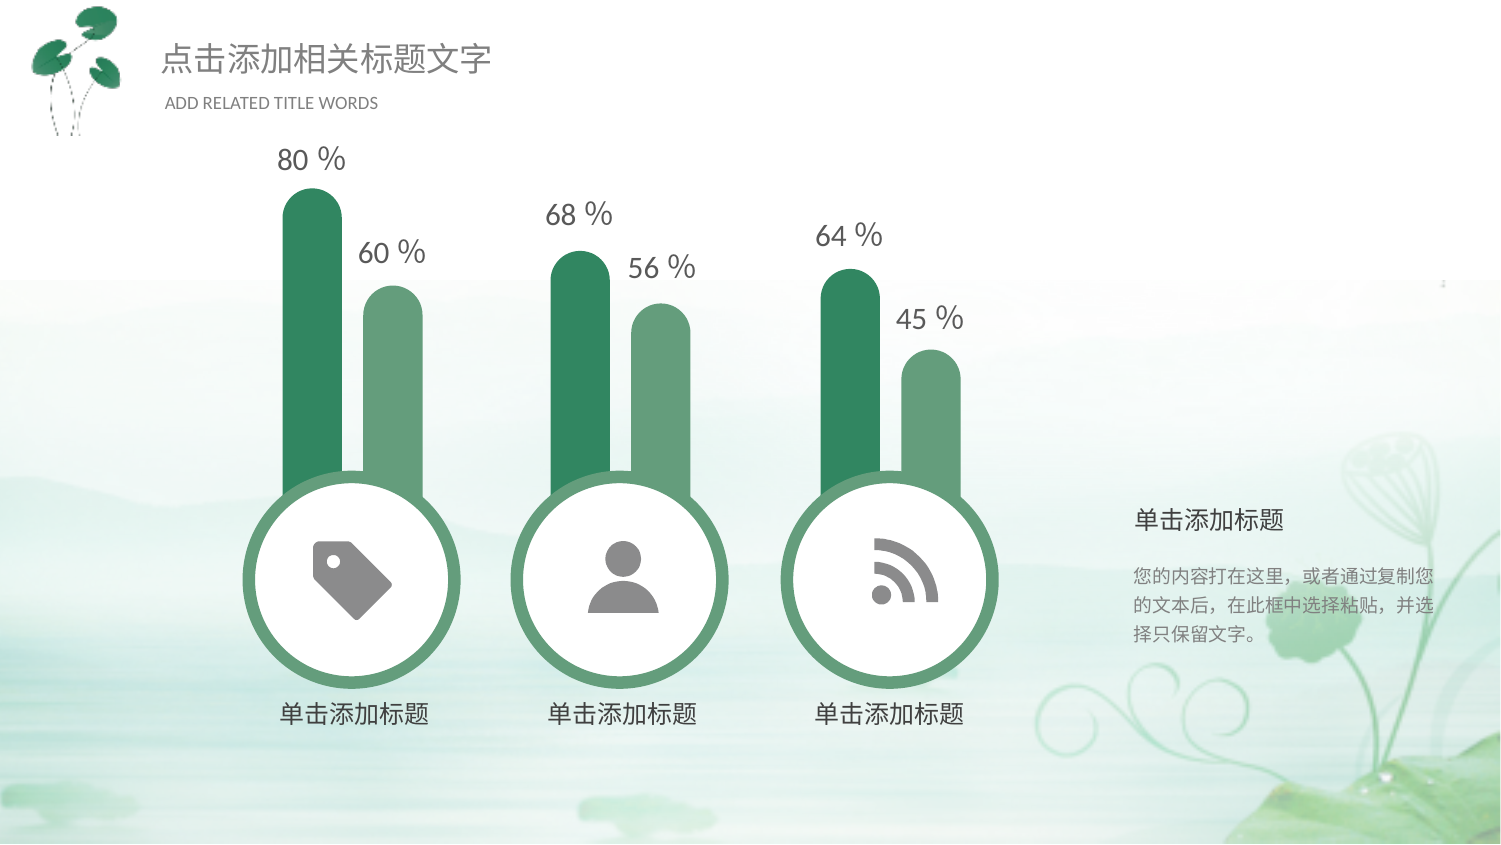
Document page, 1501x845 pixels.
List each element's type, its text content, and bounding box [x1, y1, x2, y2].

text_box [629, 301, 693, 503]
picture [0, 280, 1501, 844]
text_box [246, 474, 457, 685]
text_box [784, 474, 995, 685]
text_box [548, 248, 612, 502]
text_box [818, 266, 883, 502]
text_box 单击添加标题 [1123, 504, 1296, 540]
text_box 80％ [265, 134, 359, 183]
text_box 64％ [803, 209, 897, 259]
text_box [870, 536, 940, 606]
text_box 单击添加标题 [535, 699, 709, 735]
text_box 56％ [616, 241, 710, 291]
text_box 您的内容打在这里，或者通过复制您的文本后，在此框中选择粘贴，并选择只保留文字。 [1122, 551, 1454, 651]
text_box [280, 186, 344, 502]
text_box [361, 283, 425, 503]
text_box [899, 347, 963, 503]
picture [5, 0, 131, 136]
text_box 60％ [346, 226, 440, 275]
text_box 单击添加标题 [268, 699, 442, 735]
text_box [311, 539, 394, 622]
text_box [586, 539, 661, 614]
text_box 68％ [533, 188, 627, 237]
text_box [514, 474, 725, 685]
text_box 单击添加标题 [803, 699, 977, 735]
text_box 45％ [884, 292, 978, 342]
